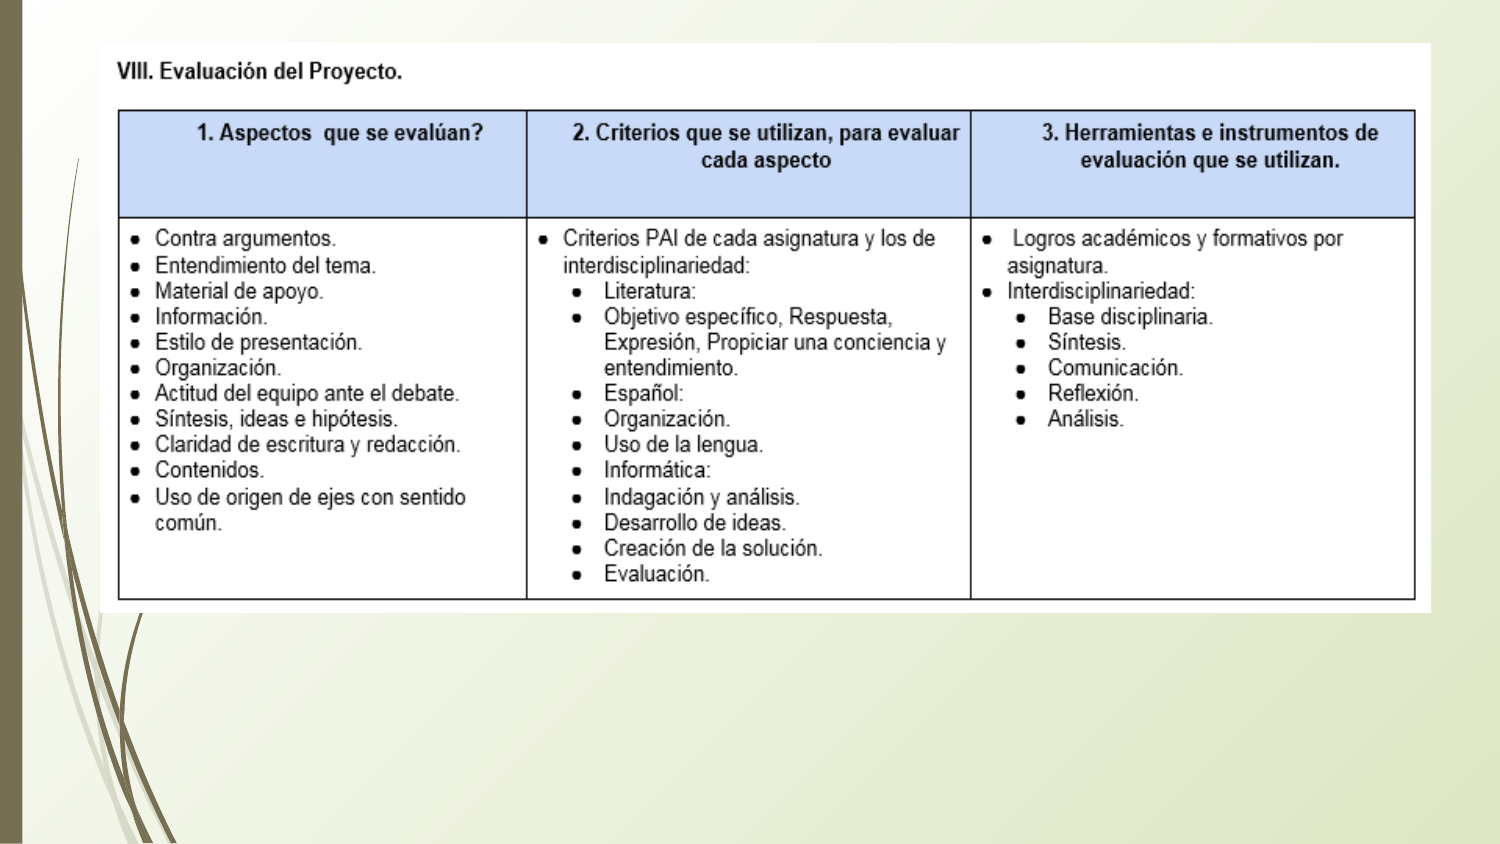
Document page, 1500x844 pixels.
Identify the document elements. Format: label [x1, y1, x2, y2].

picture [99, 43, 1432, 613]
